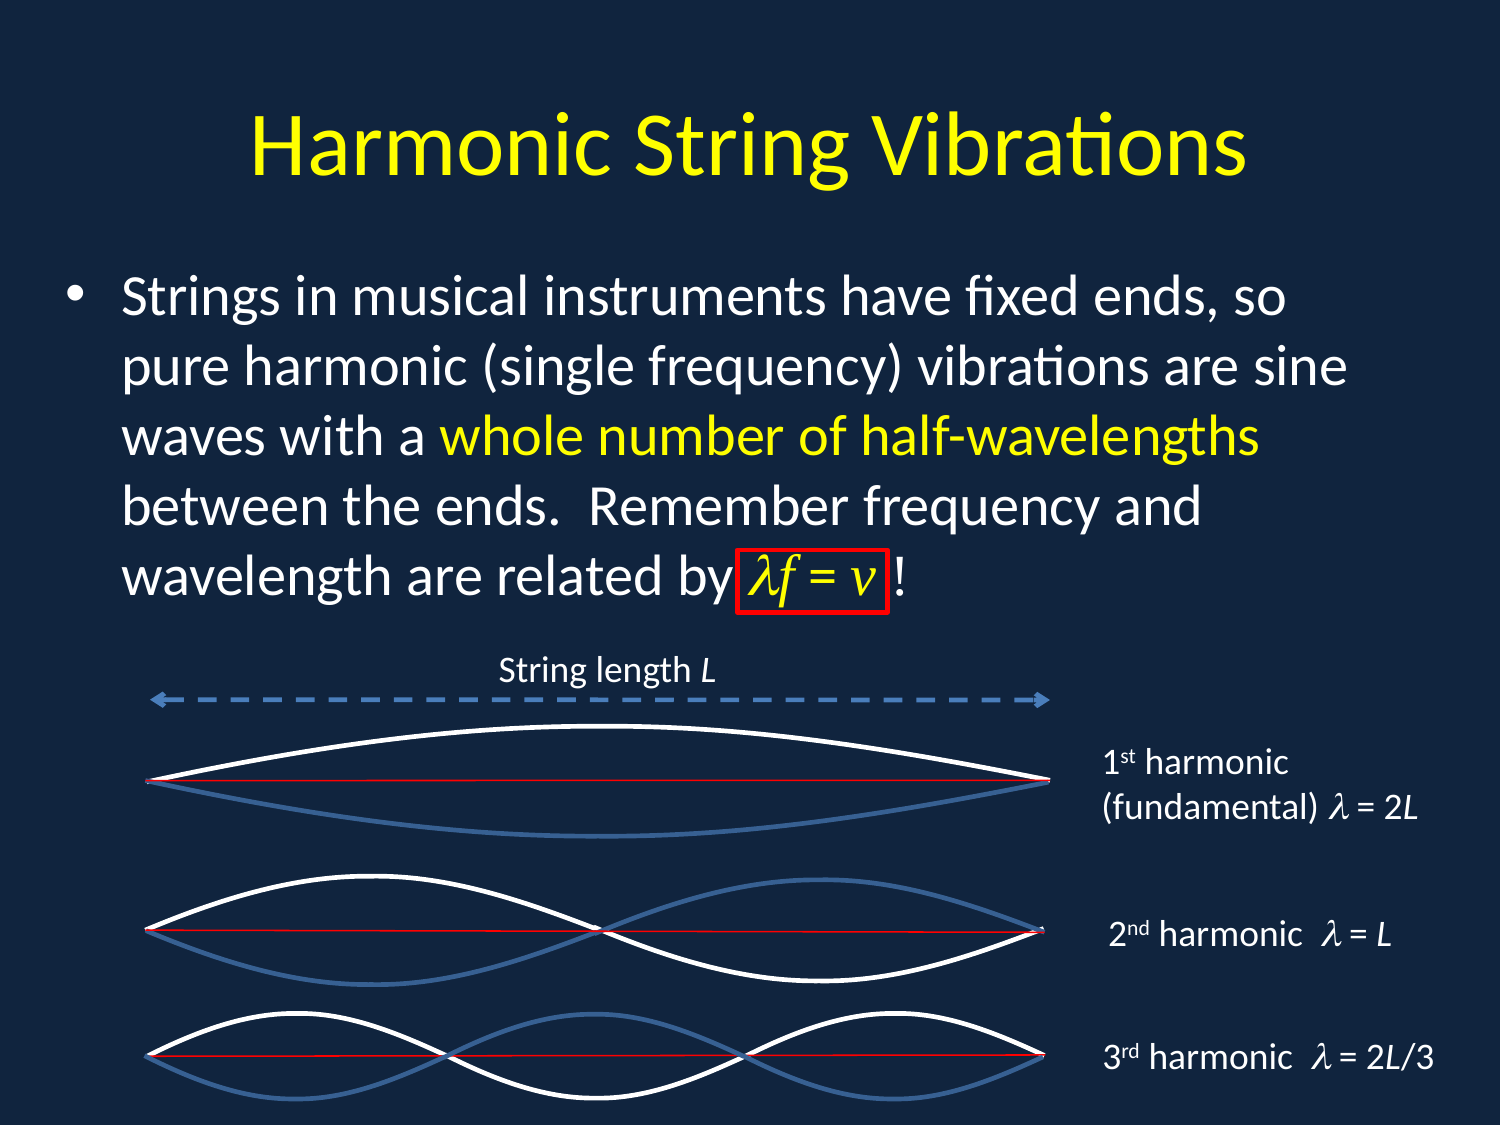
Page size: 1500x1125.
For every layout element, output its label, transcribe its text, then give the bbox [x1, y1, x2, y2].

list Strings in musical instruments have fixed ends, so pure harmonic (single frequency) vibrations are sine waves with a whole number of half-wavelengths between the ends. Remember frequency and wavelength are related by f = v ! [50, 249, 1425, 993]
text_box 2nd harmonic  = L [1093, 901, 1419, 962]
text_box [735, 548, 889, 614]
text_box 1st harmonic (fundamental)  = 2L [1086, 730, 1463, 835]
text_box 3rd harmonic  = 2L/3 [1087, 1024, 1463, 1085]
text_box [144, 637, 1051, 1101]
title Harmonic String Vibrations [75, 45, 1425, 233]
